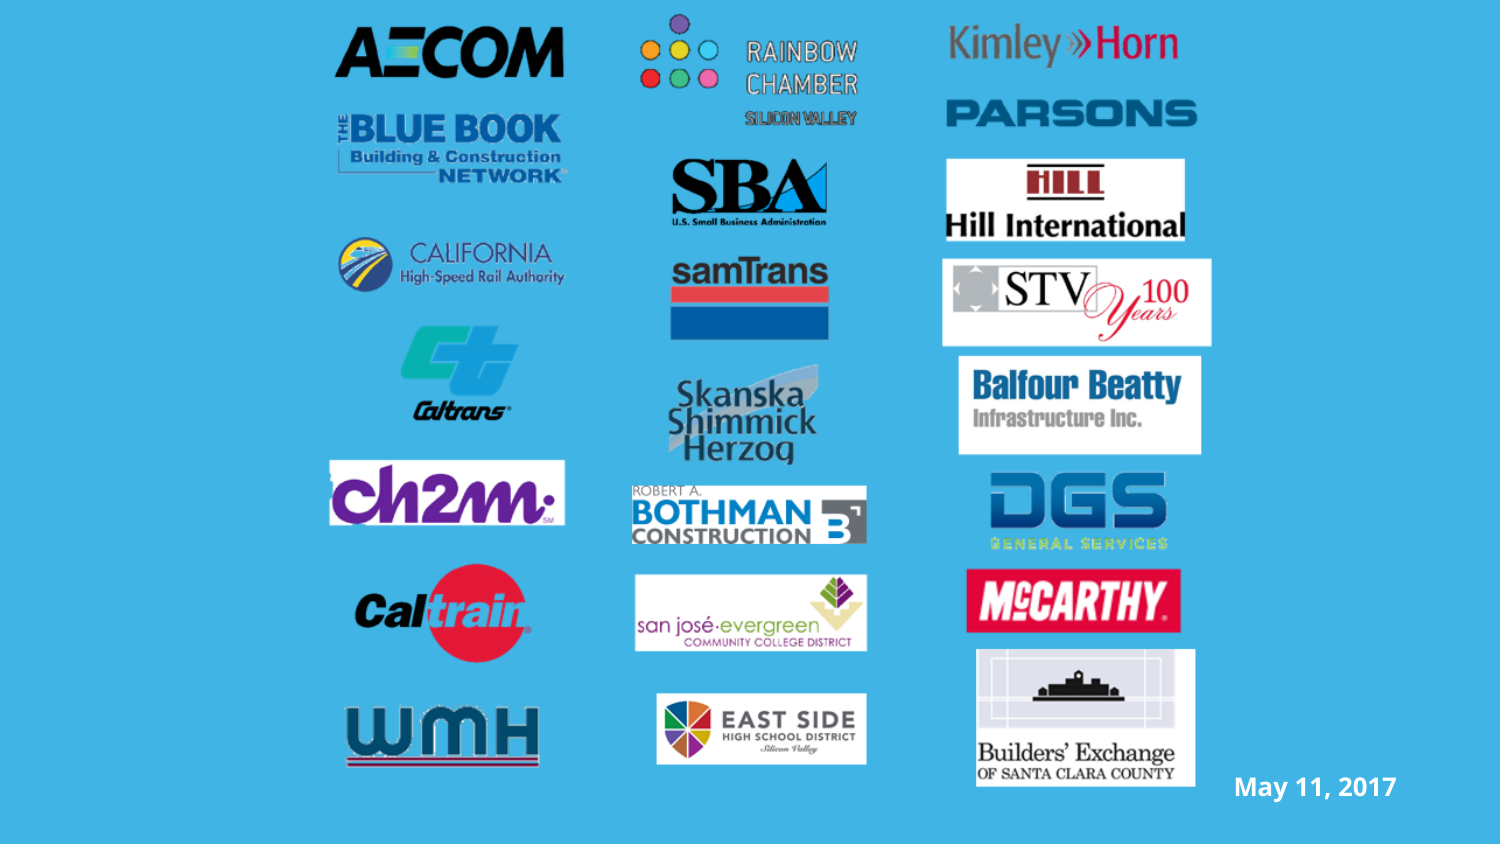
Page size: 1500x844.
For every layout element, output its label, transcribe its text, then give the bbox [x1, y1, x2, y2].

list May 11, 2017 [1231, 761, 1468, 813]
picture [273, 0, 1227, 844]
